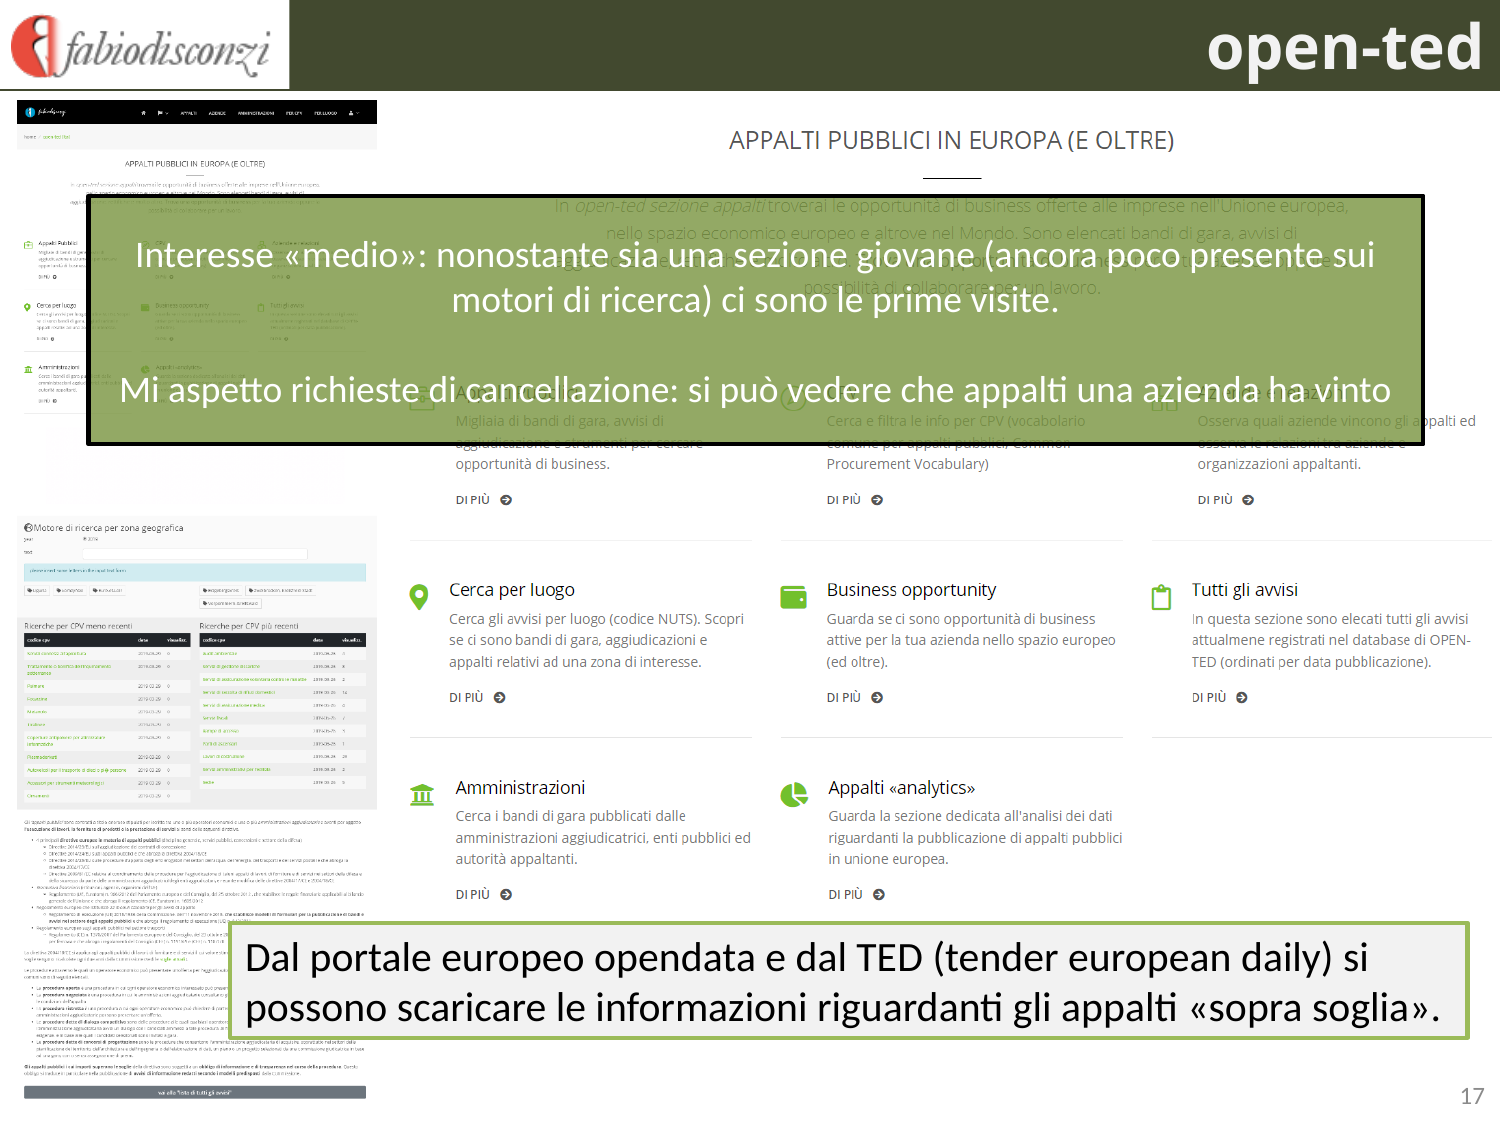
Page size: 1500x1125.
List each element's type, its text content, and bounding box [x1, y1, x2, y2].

picture [17, 100, 377, 1101]
picture [385, 107, 1492, 930]
title open-ted [289, 0, 1500, 90]
slide_number 17 [1435, 1065, 1500, 1125]
text_box Dal portale europeo opendata e dal TED (tender european daily) si possono scaricare le informazioni riguardanti gli appalti «sopra soglia». [381, 936, 1470, 1040]
picture [11, 11, 278, 89]
